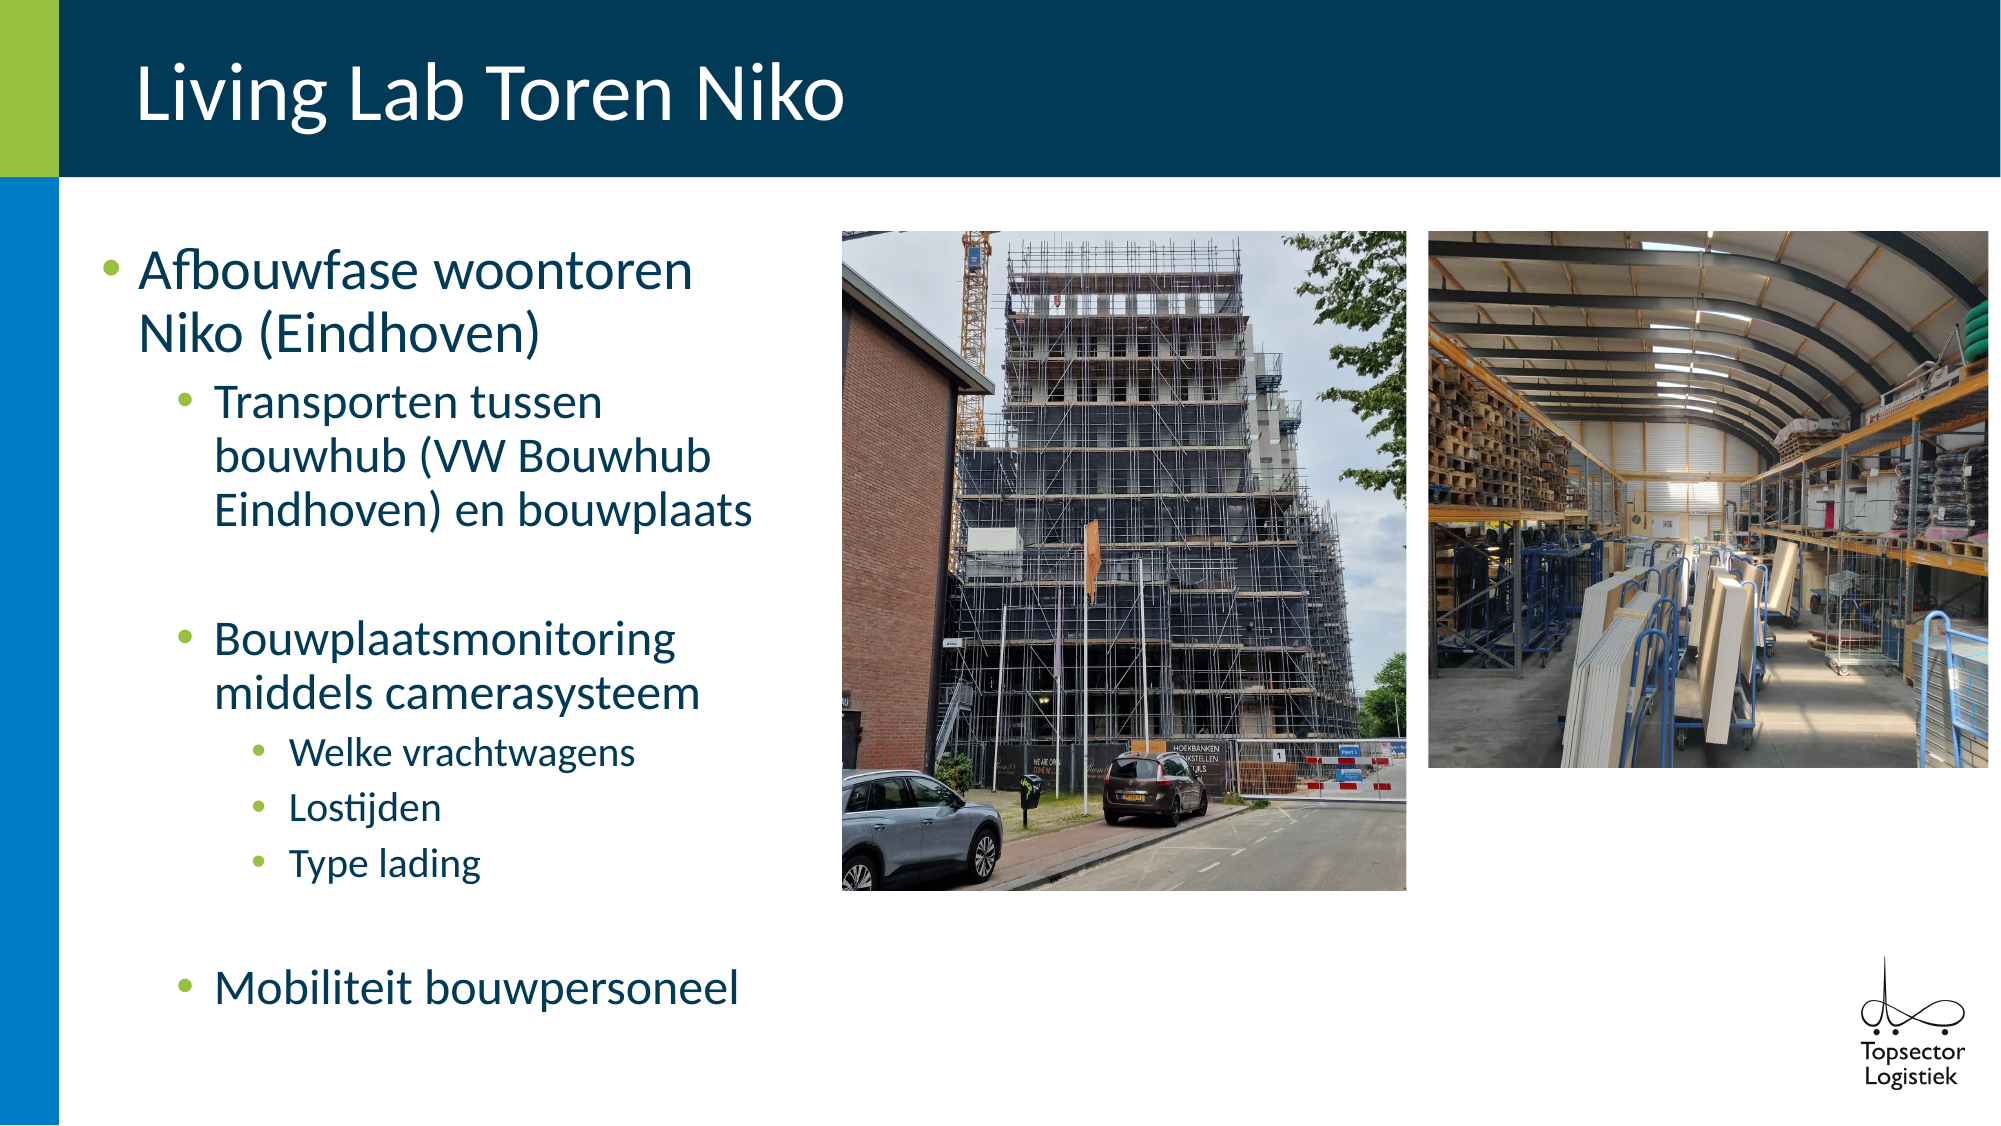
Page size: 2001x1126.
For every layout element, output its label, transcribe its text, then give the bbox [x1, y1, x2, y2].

picture [842, 231, 1407, 891]
text_box Afbouwfase woontoren Niko (Eindhoven) Transporten tussen bouwhub (VW Bouwhub Eindhoven) en bouwplaats Bouwplaatsmonitoring middels camerasysteem Welke vrachtwagens Lostijden Type lading Mobiliteit bouwpersoneel [86, 231, 821, 1071]
title Living Lab Toren Niko [135, 41, 1575, 160]
picture [1428, 231, 1989, 768]
